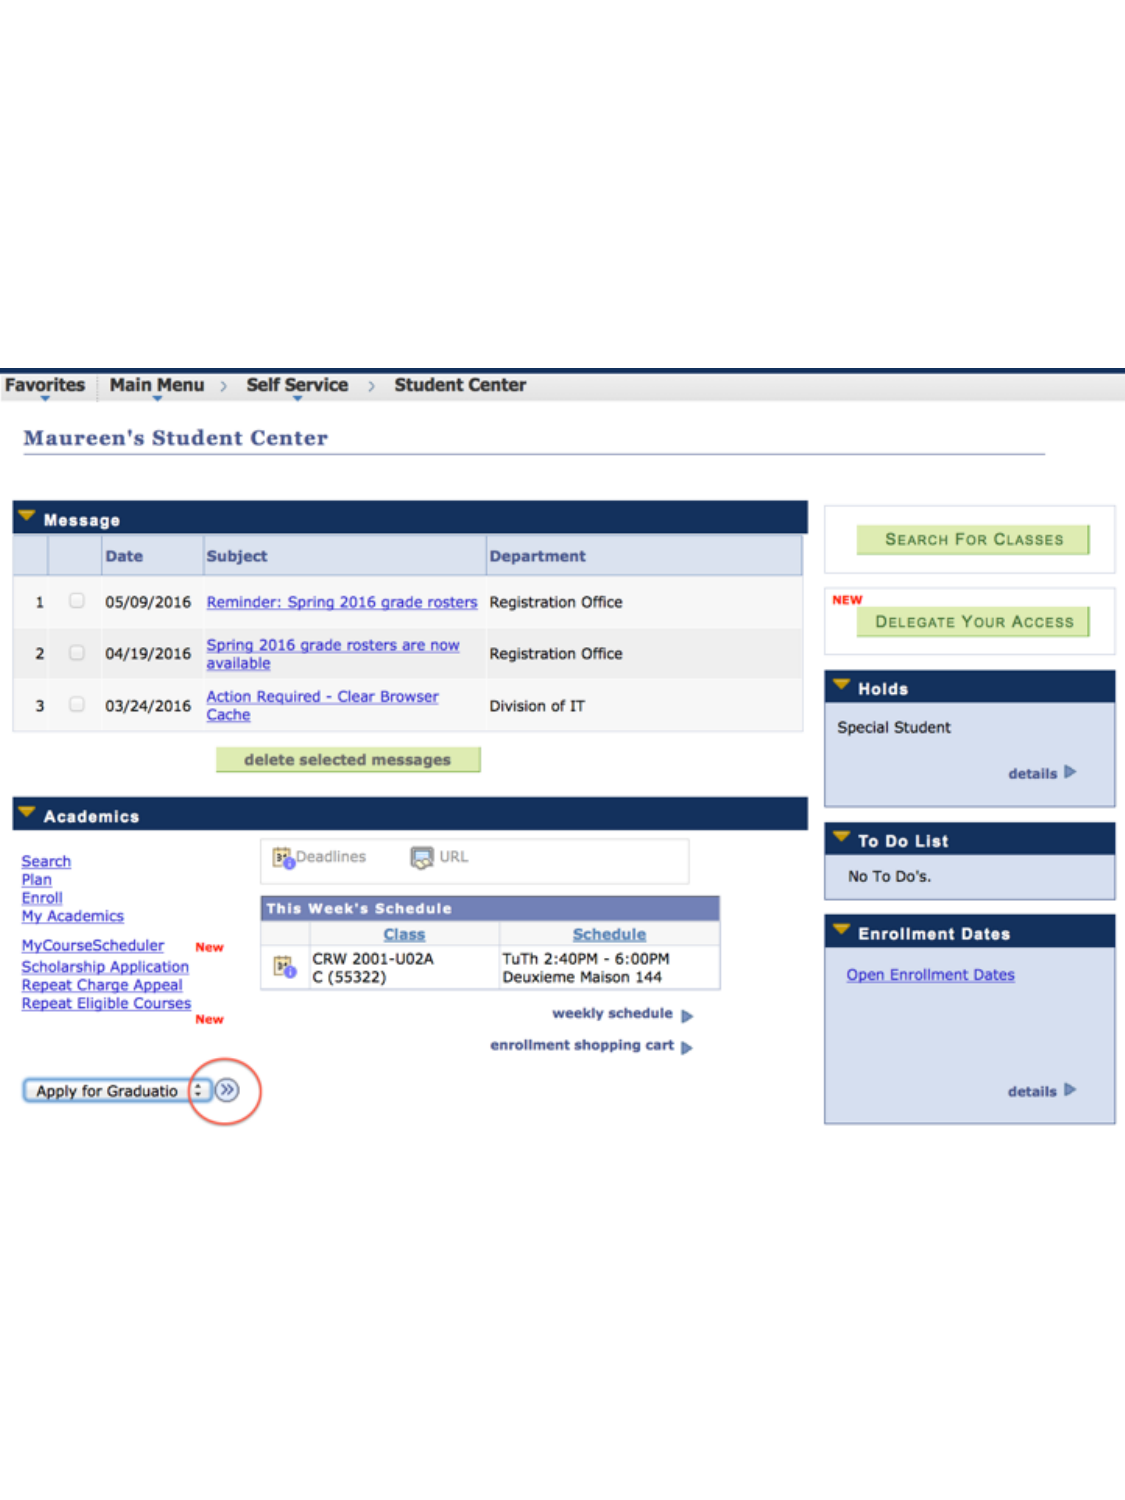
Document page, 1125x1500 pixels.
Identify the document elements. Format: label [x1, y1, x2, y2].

picture [0, 368, 1125, 1132]
